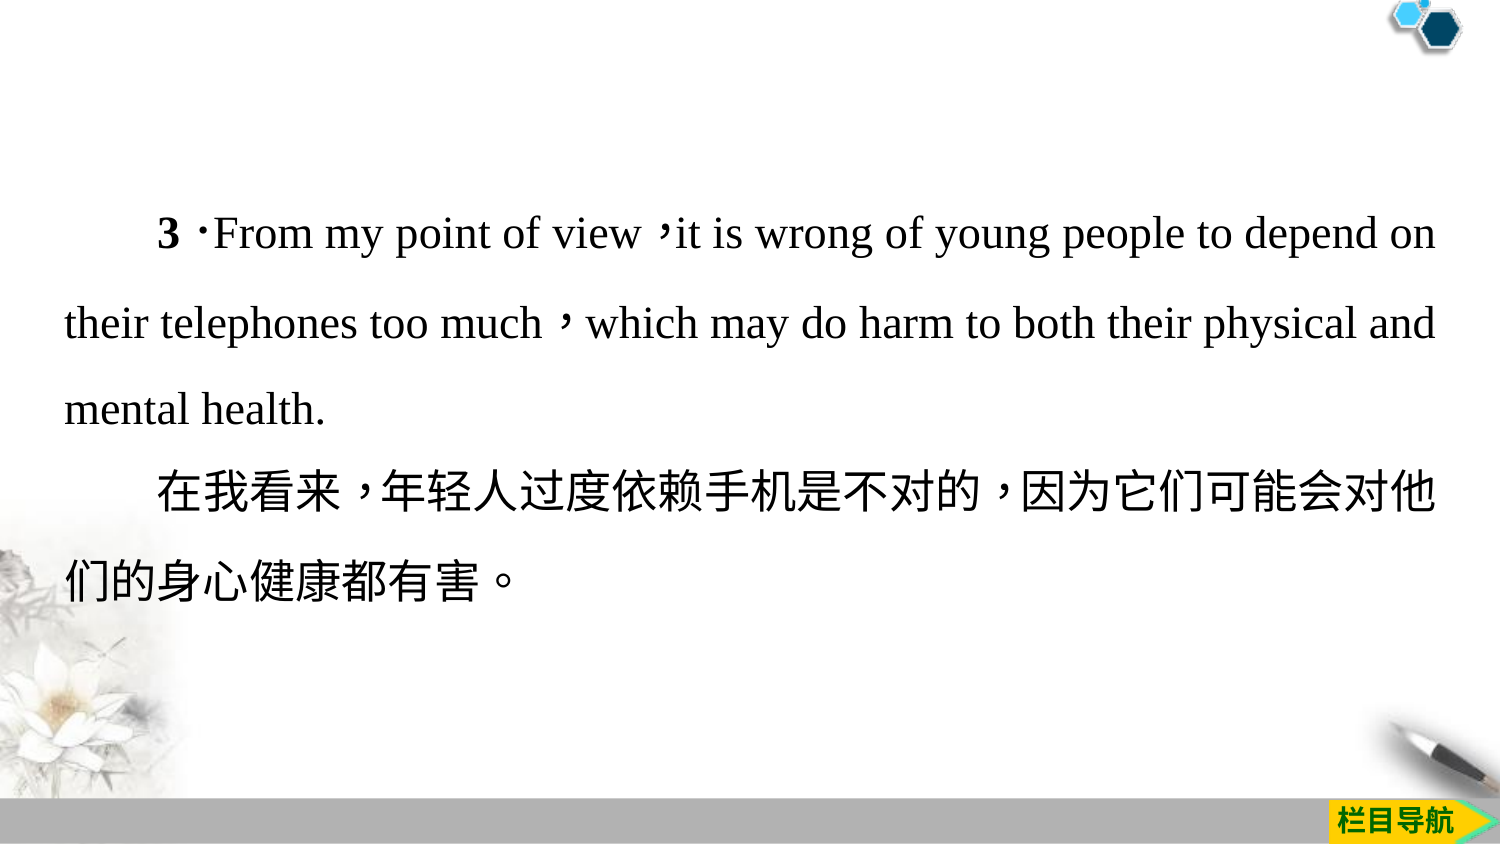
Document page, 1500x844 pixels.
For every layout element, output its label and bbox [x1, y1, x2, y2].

picture [1329, 800, 1500, 844]
picture [0, 0, 1500, 798]
text_box [64, 201, 1436, 642]
